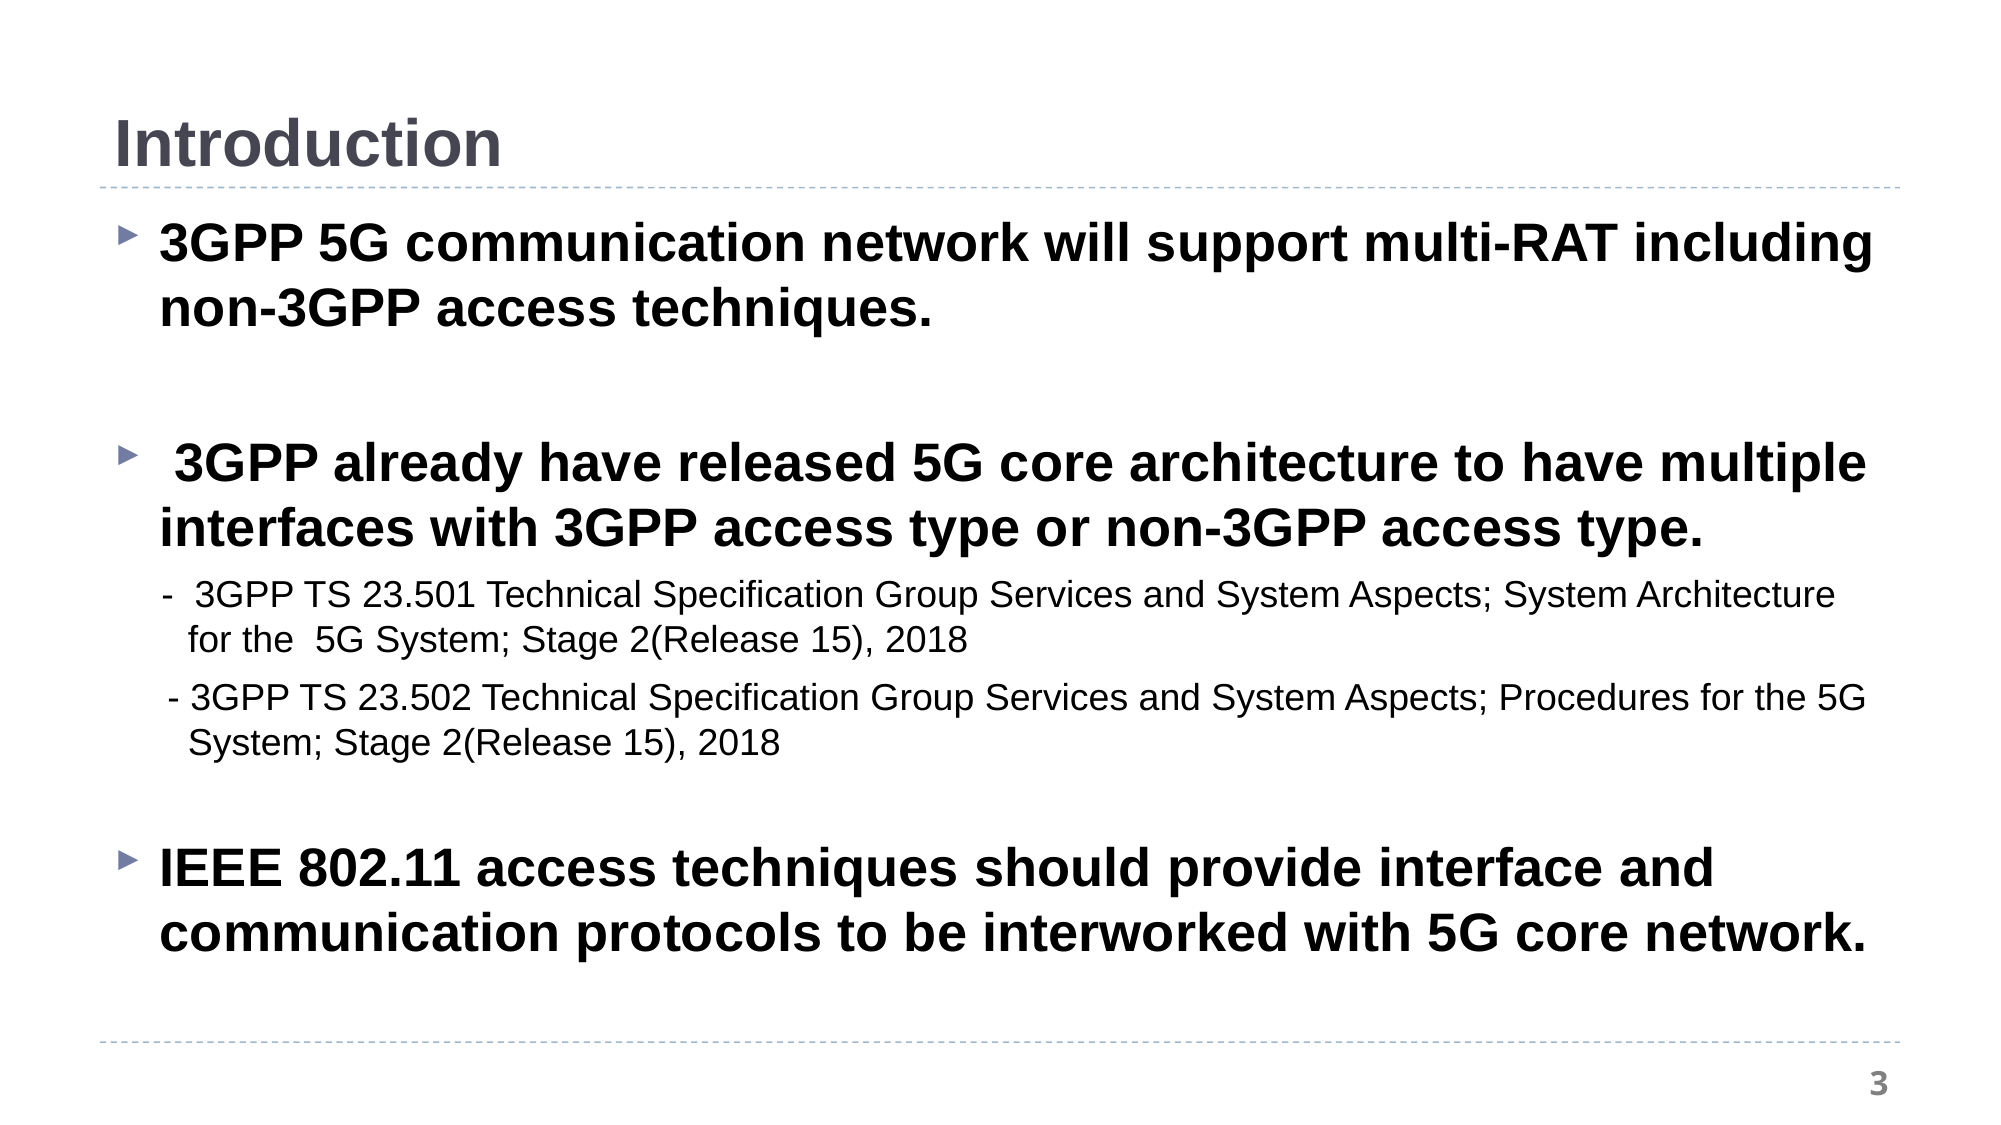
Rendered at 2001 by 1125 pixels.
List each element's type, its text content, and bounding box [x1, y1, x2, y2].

title Introduction [99, 24, 1900, 188]
list 3GPP 5G communication network will support multi-RAT including non-3GPP access techniques. 3GPP already have released 5G core architecture to have multiple interfaces with 3GPP access type or non-3GPP access type. - 3GPP TS 23.501 Technical Specification Group Services and System Aspects; System Architecture for the 5G System; Stage 2(Release 15), 2018 - 3GPP TS 23.502 Technical Specification Group Services and System Aspects; Procedures for the 5G System; Stage 2(Release 15), 2018 IEEE 802.11 access techniques should provide interface and communication protocols to be interworked with 5G core network. [99, 200, 1900, 1010]
